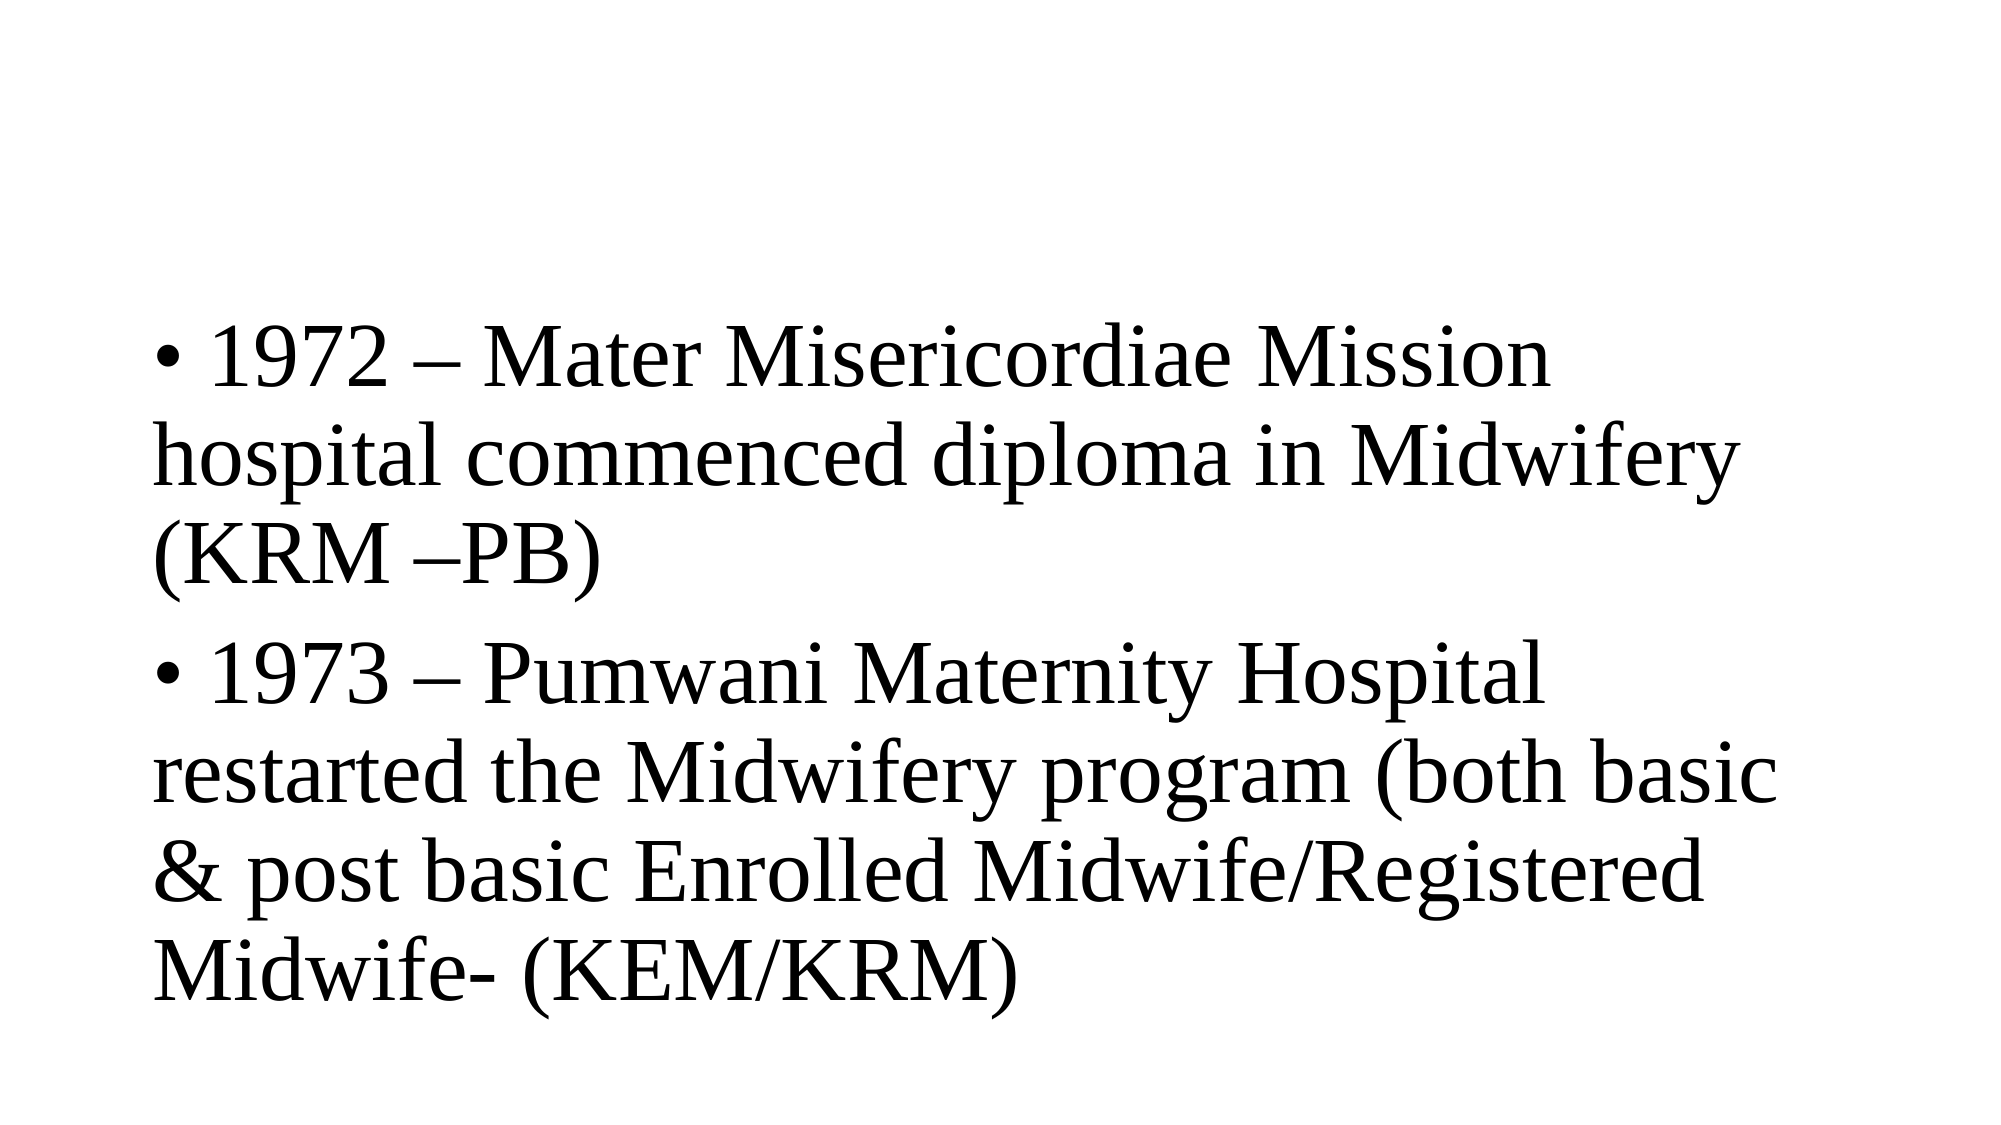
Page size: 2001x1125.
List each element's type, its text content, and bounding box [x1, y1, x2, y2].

list • 1972 – Mater Misericordiae Mission hospital commenced diploma in Midwifery (KRM –PB) • 1973 – Pumwani Maternity Hospital restarted the Midwifery program (both basic & post basic Enrolled Midwife/Registered Midwife- (KEM/KRM) [137, 299, 1863, 1014]
